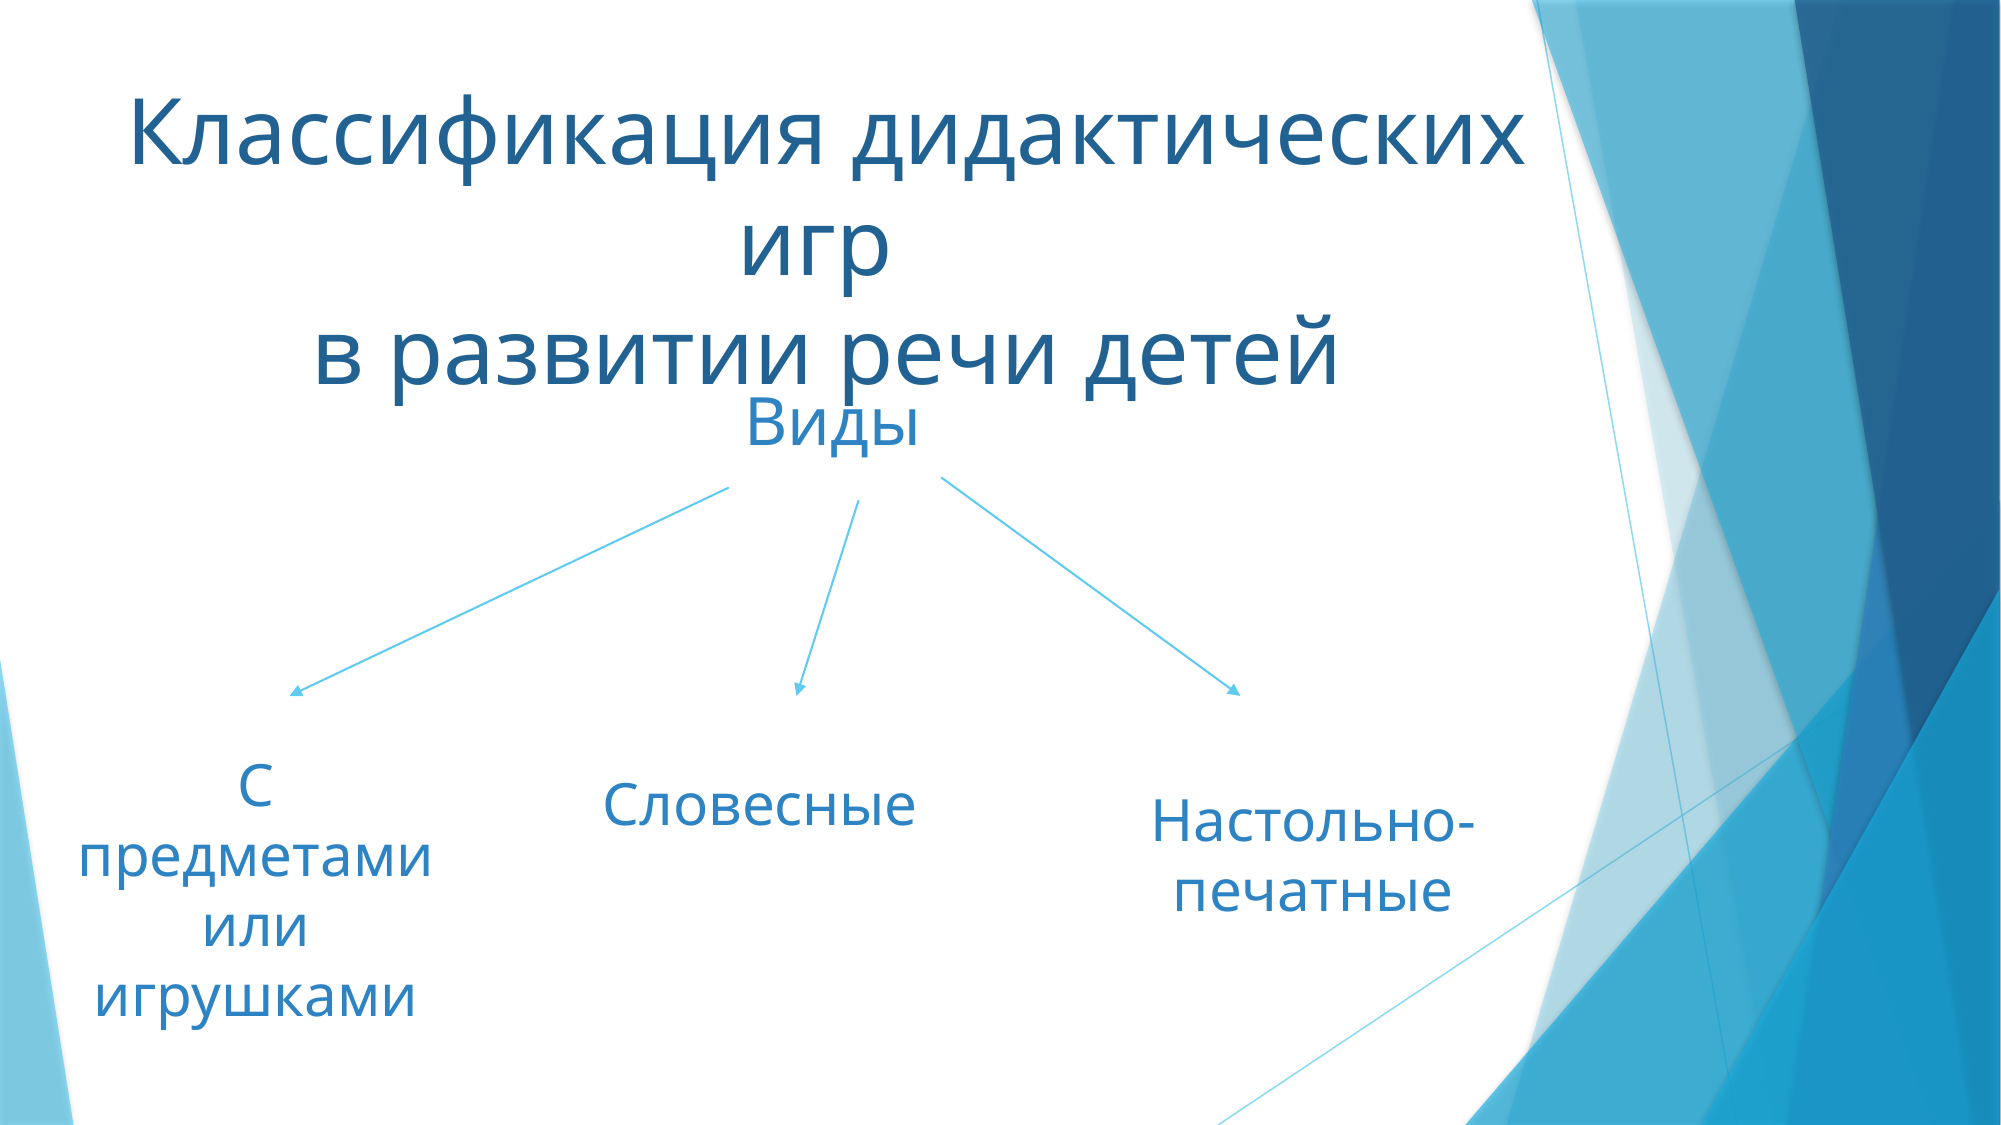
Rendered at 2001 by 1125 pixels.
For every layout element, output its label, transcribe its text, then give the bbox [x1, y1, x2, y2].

title Классификация дидактических игр в развитии речи детей [48, 42, 1607, 435]
text_box Словесные [581, 759, 940, 844]
text_box С предметами или игрушками [39, 740, 473, 1036]
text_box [940, 477, 1241, 697]
text_box Настольно-печатные [1119, 775, 1507, 931]
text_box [795, 500, 859, 697]
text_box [289, 487, 729, 697]
list Виды [136, 346, 1547, 492]
